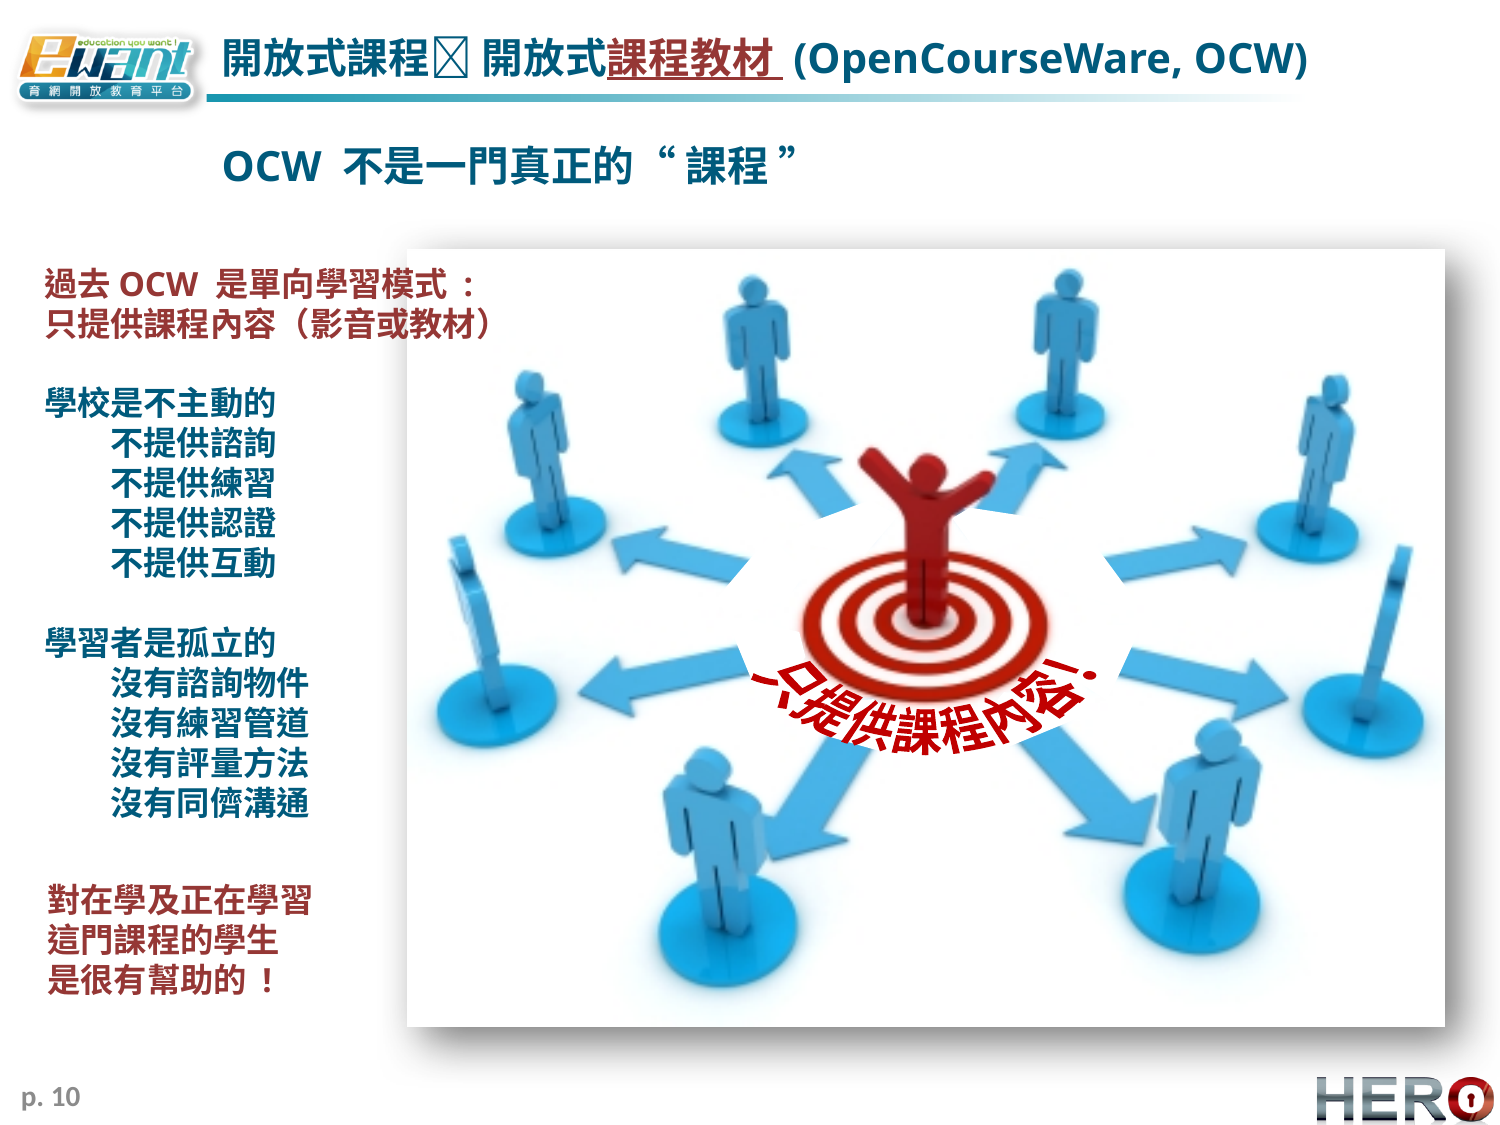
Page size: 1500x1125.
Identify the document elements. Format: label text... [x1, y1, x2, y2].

slide_number p. 10 [5, 1065, 532, 1125]
picture [1316, 1077, 1500, 1125]
title 開放式課程 開放式課程教材 (OpenCourseWare, OCW) [206, 9, 1500, 105]
text_box OCW 不是一門真正的“ 課程 ” [206, 113, 1471, 208]
picture [9, 20, 207, 117]
picture [407, 248, 1445, 1028]
text_box 對在學及正在學習 這門課程的學生 是很有幫助的 ! [32, 871, 329, 1007]
text_box 過去OCW 是單向學習模式 : 只提供課程內容（影音或教材） 學校是不主動的 不提供諮詢 不提供練習 不提供認證 不提供互動 學習者是孤立的 沒有諮詢物件 沒有練習管道 沒有評量方法 沒有同儕溝通 [29, 255, 402, 869]
